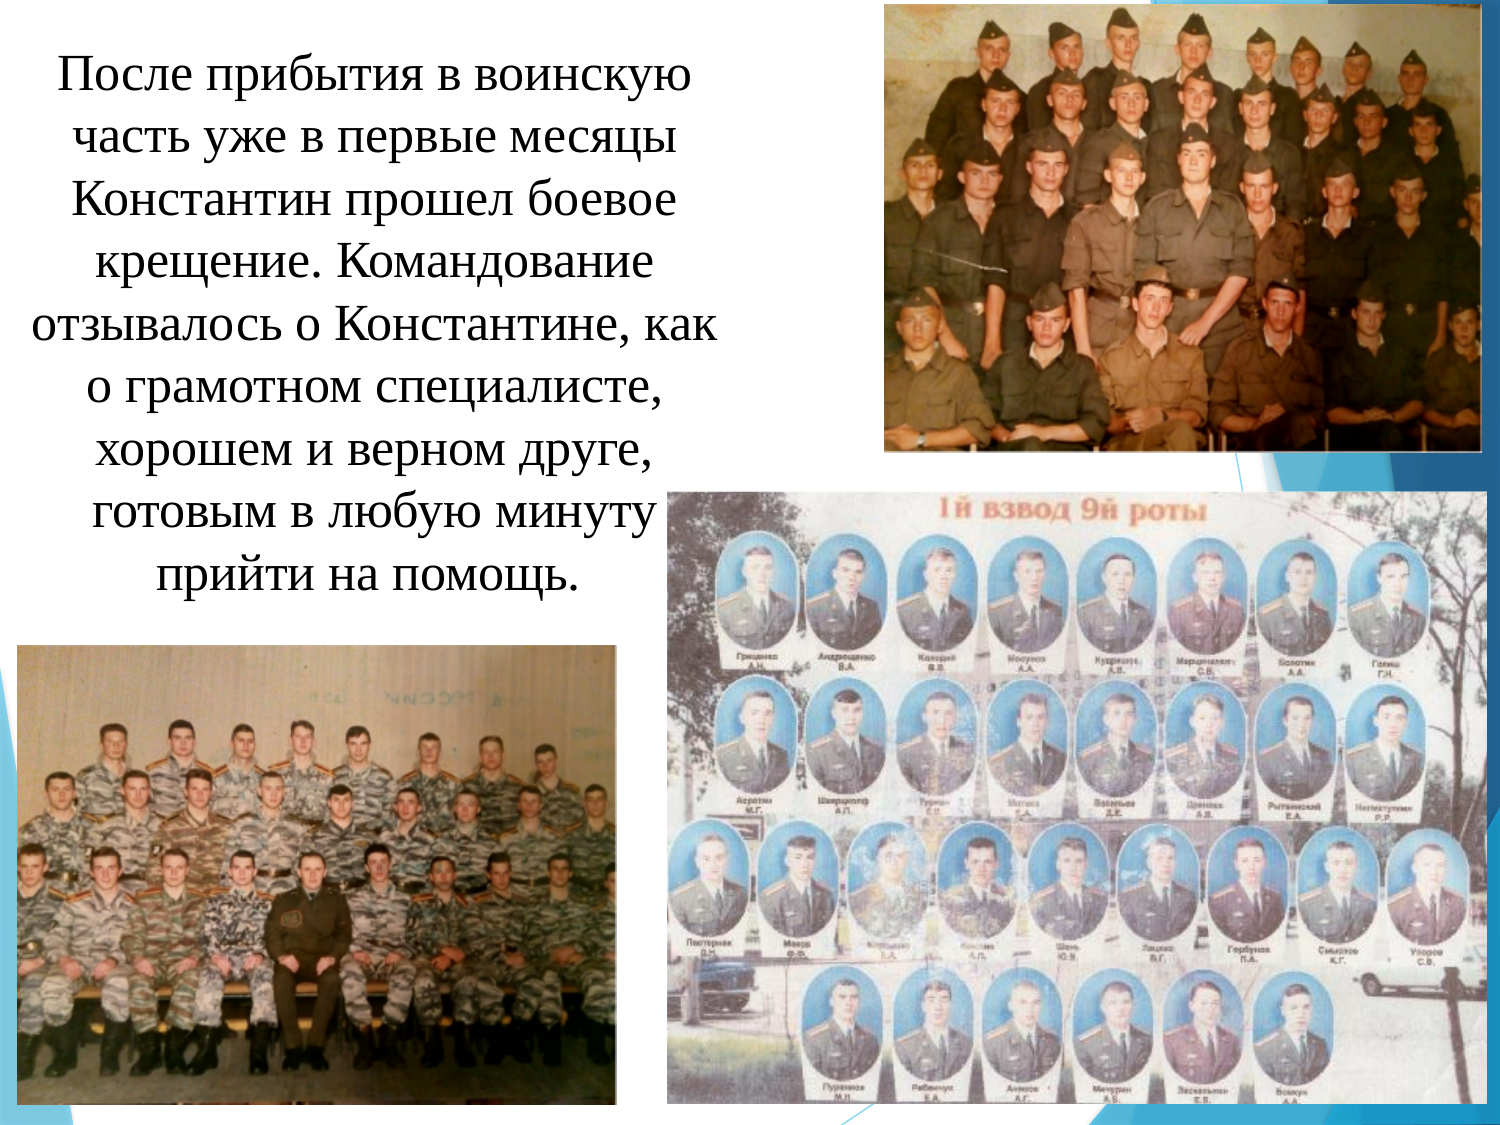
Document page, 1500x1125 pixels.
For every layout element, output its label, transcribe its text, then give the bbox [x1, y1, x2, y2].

picture [17, 644, 618, 1106]
text_box После прибытия в воинскую часть уже в первые месяцы Константин прошел боевое крещение. Командование отзывалось о Константине, как о грамотном специалисте, хорошем и верном друге, готовым в любую минуту прийти на помощь. [0, 30, 750, 608]
picture [668, 3, 1487, 1125]
